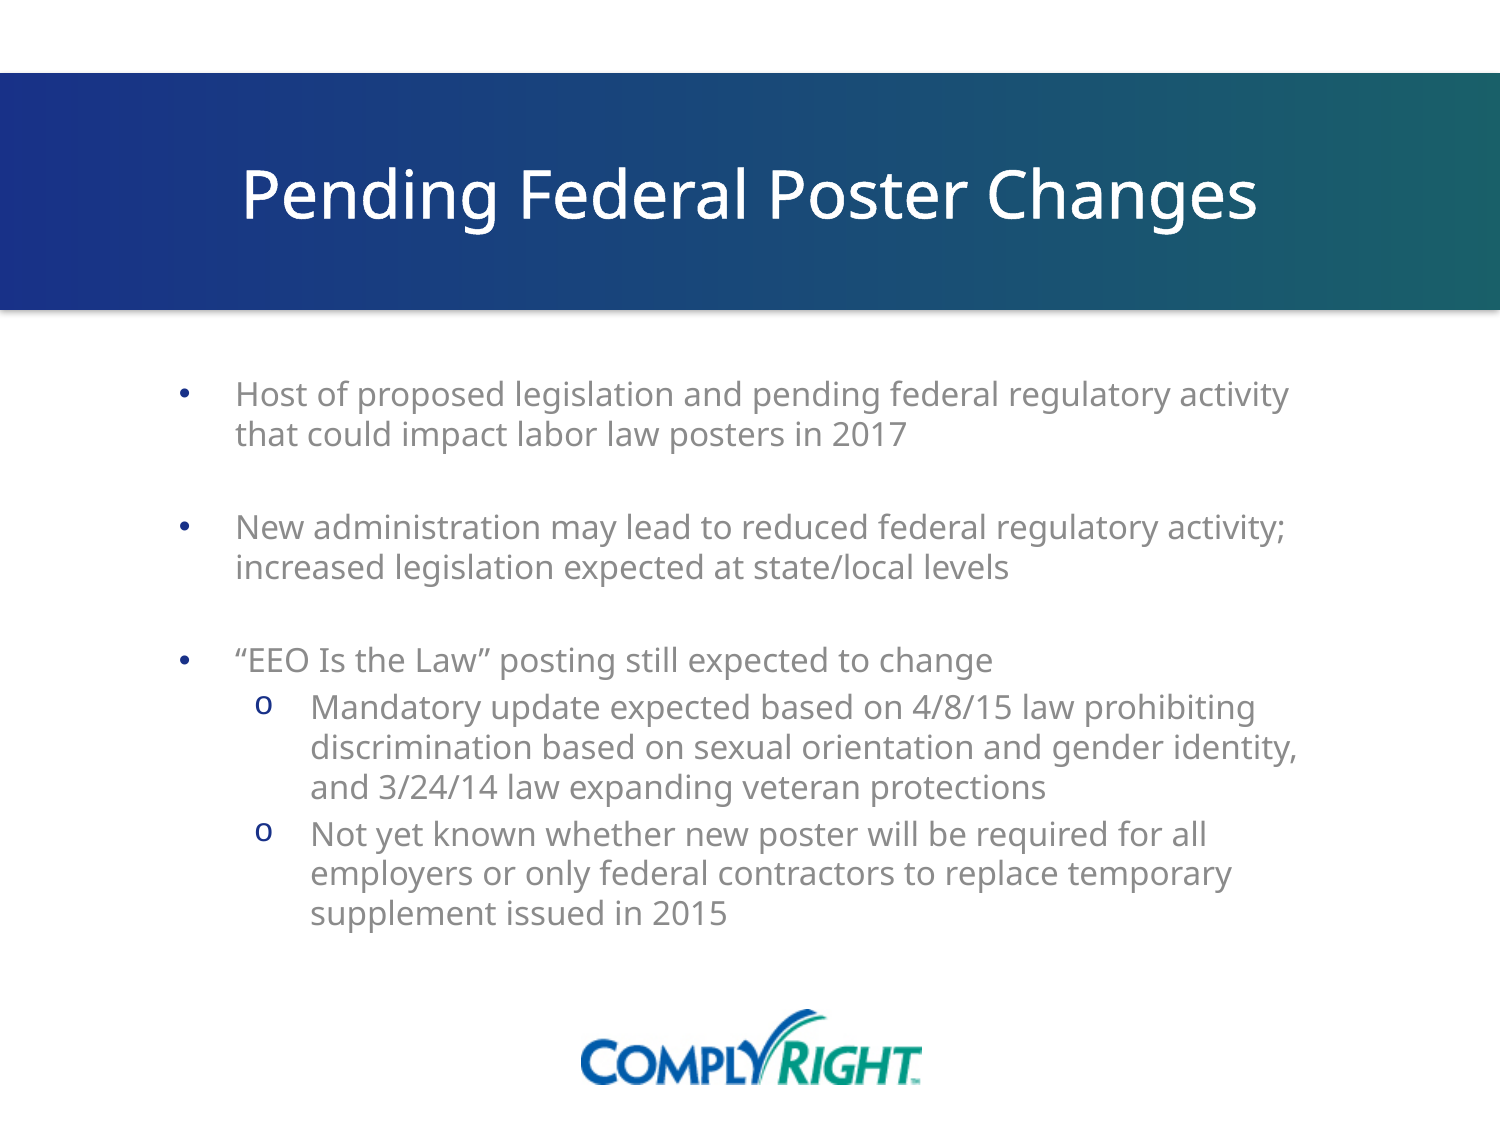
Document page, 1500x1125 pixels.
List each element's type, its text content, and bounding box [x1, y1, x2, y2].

subtitle Host of proposed legislation and pending federal regulatory activity that could impact labor law posters in 2017 New administration may lead to reduced federal regulatory activity; increased legislation expected at state/local levels “EEO Is the Law” posting still expected to change Mandatory update expected based on 4/8/15 law prohibiting discrimination based on sexual orientation and gender identity, and 3/24/14 law expanding veteran protections Not yet known whether new poster will be required for all employers or only federal contractors to replace temporary supplement issued in 2015 [163, 365, 1350, 951]
text_box [0, 73, 1500, 311]
title Pending Federal Poster Changes [112, 73, 1388, 310]
picture [580, 1009, 922, 1086]
